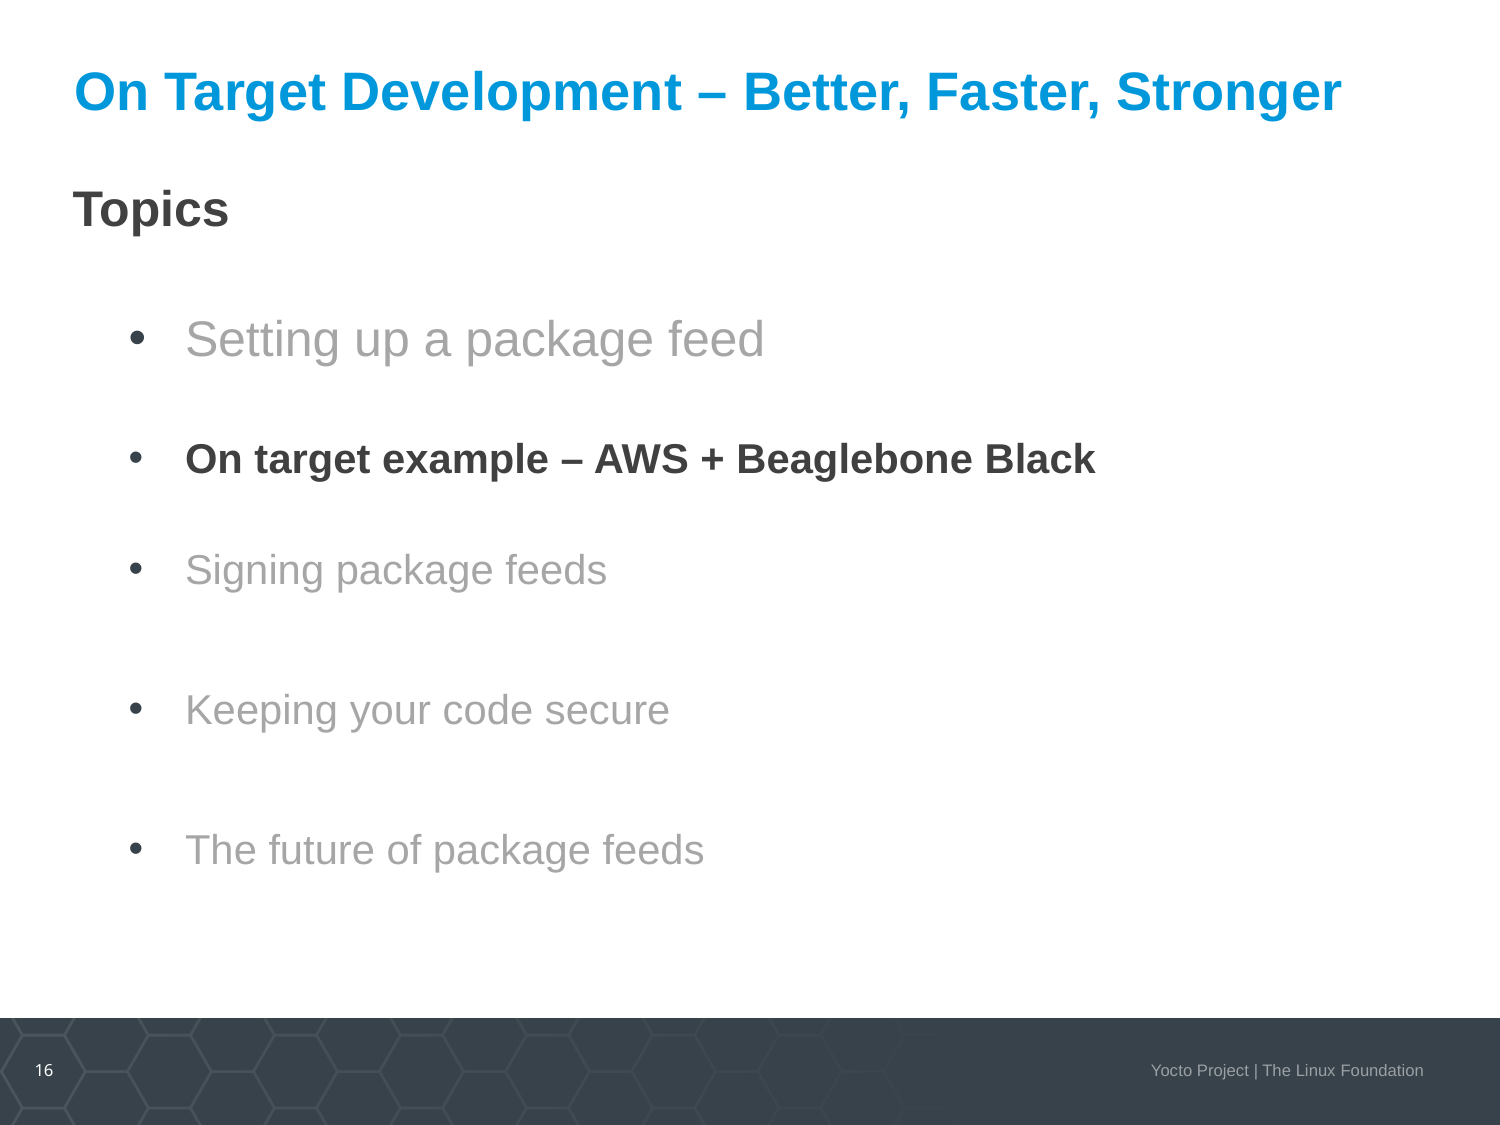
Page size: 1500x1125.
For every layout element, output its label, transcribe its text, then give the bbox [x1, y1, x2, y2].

title On Target Development – Better, Faster, Stronger [74, 67, 1425, 213]
list Topics Setting up a package feed On target example – AWS + Beaglebone Black Signing package feeds Keeping your code secure The future of package feeds [72, 176, 1423, 984]
picture [0, 0, 1500, 1125]
